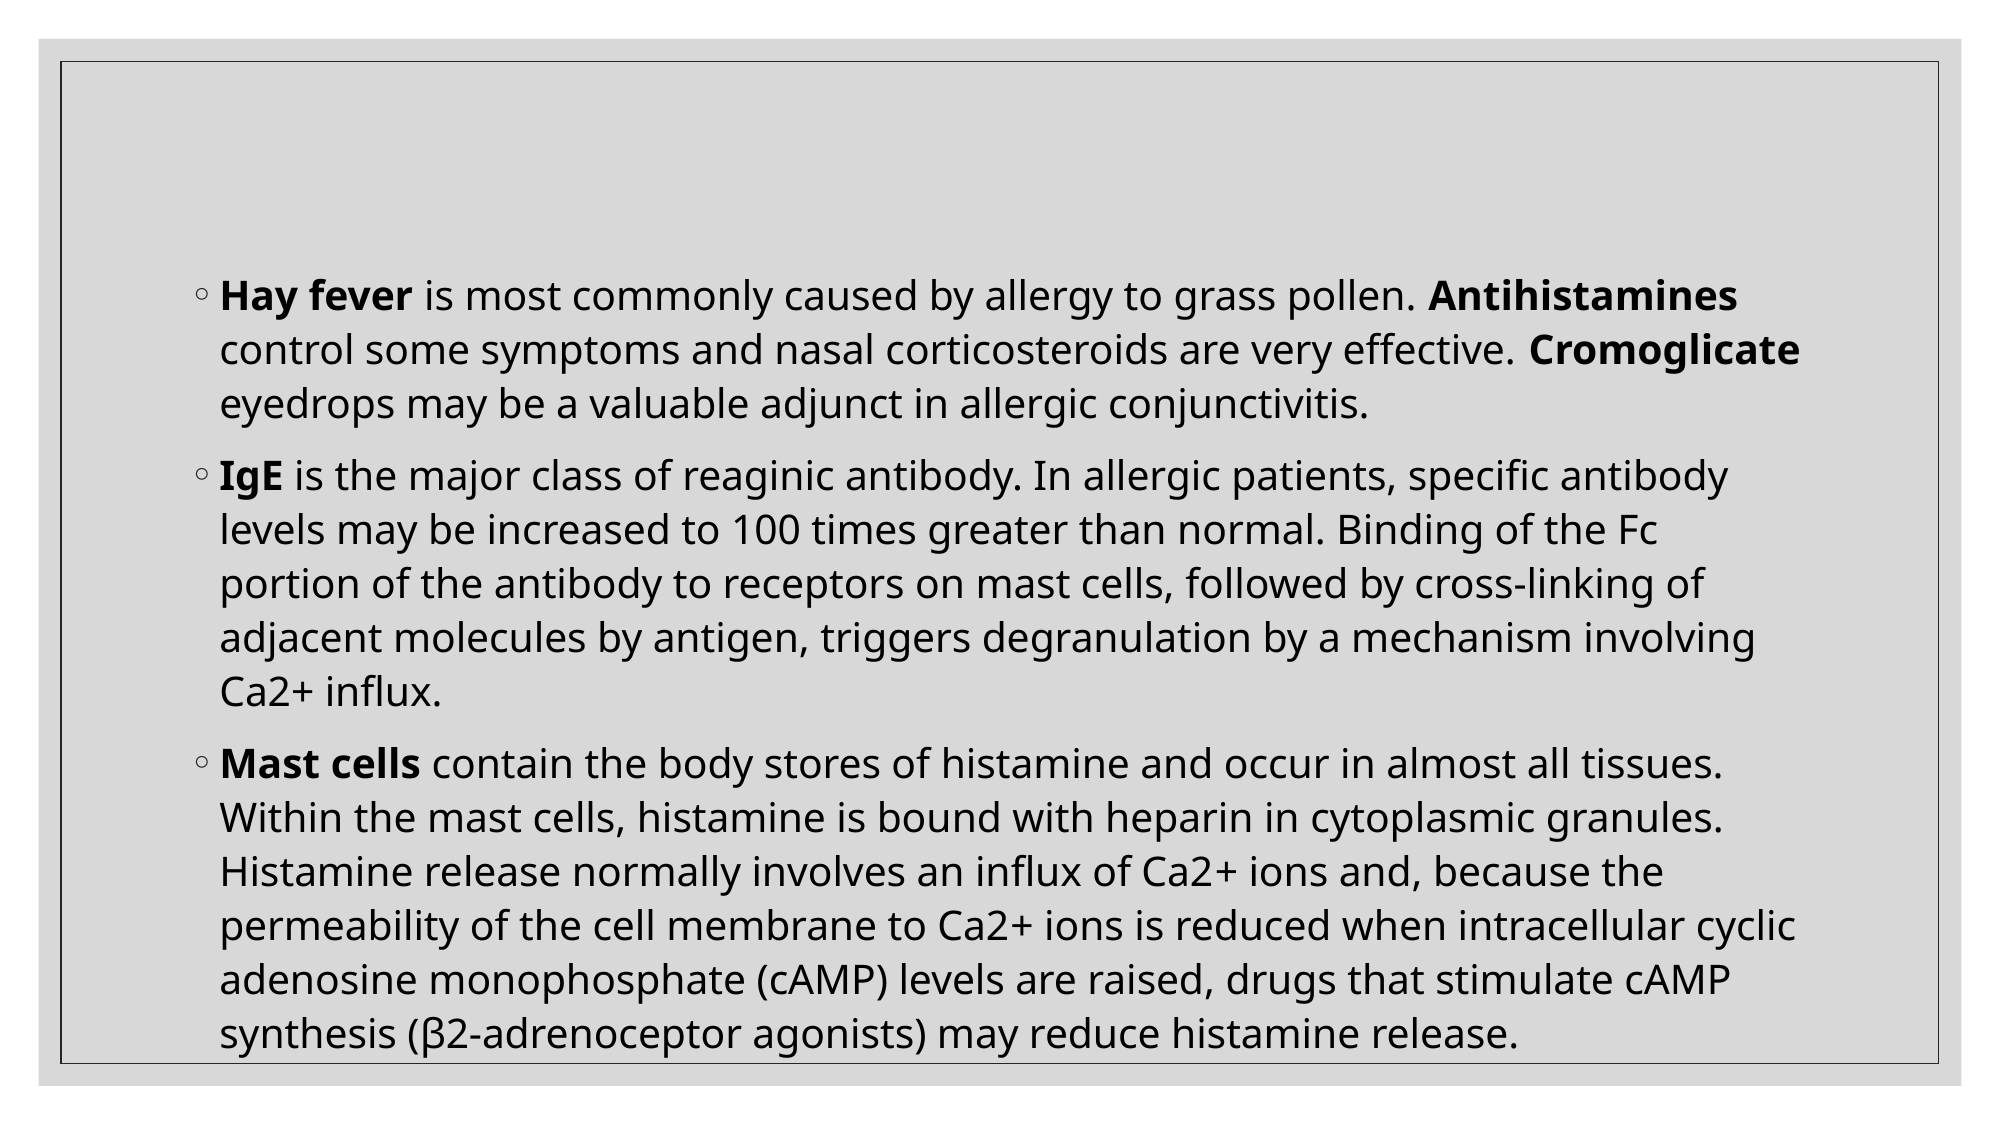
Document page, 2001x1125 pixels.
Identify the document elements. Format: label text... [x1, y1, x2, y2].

list Hay fever is most commonly caused by allergy to grass pollen. Antihistamines control some symptoms and nasal corticosteroids are very effective. Cromoglicate eyedrops may be a valuable adjunct in allergic conjunctivitis. IgE is the major class of reaginic antibody. In allergic patients, specific antibody levels may be increased to 100 times greater than normal. Binding of the Fc portion of the antibody to receptors on mast cells, followed by cross-linking of adjacent molecules by antigen, triggers degranulation by a mechanism involving Ca2+ influx. Mast cells contain the body stores of histamine and occur in almost all tissues. Within the mast cells, histamine is bound with heparin in cytoplasmic granules. Histamine release normally involves an influx of Ca2+ ions and, because the permeability of the cell membrane to Ca2+ ions is reduced when intracellular cyclic adenosine monophosphate (cAMP) levels are raised, drugs that stimulate cAMP synthesis (β2-adrenoceptor agonists) may reduce histamine release. [174, 257, 1825, 1065]
